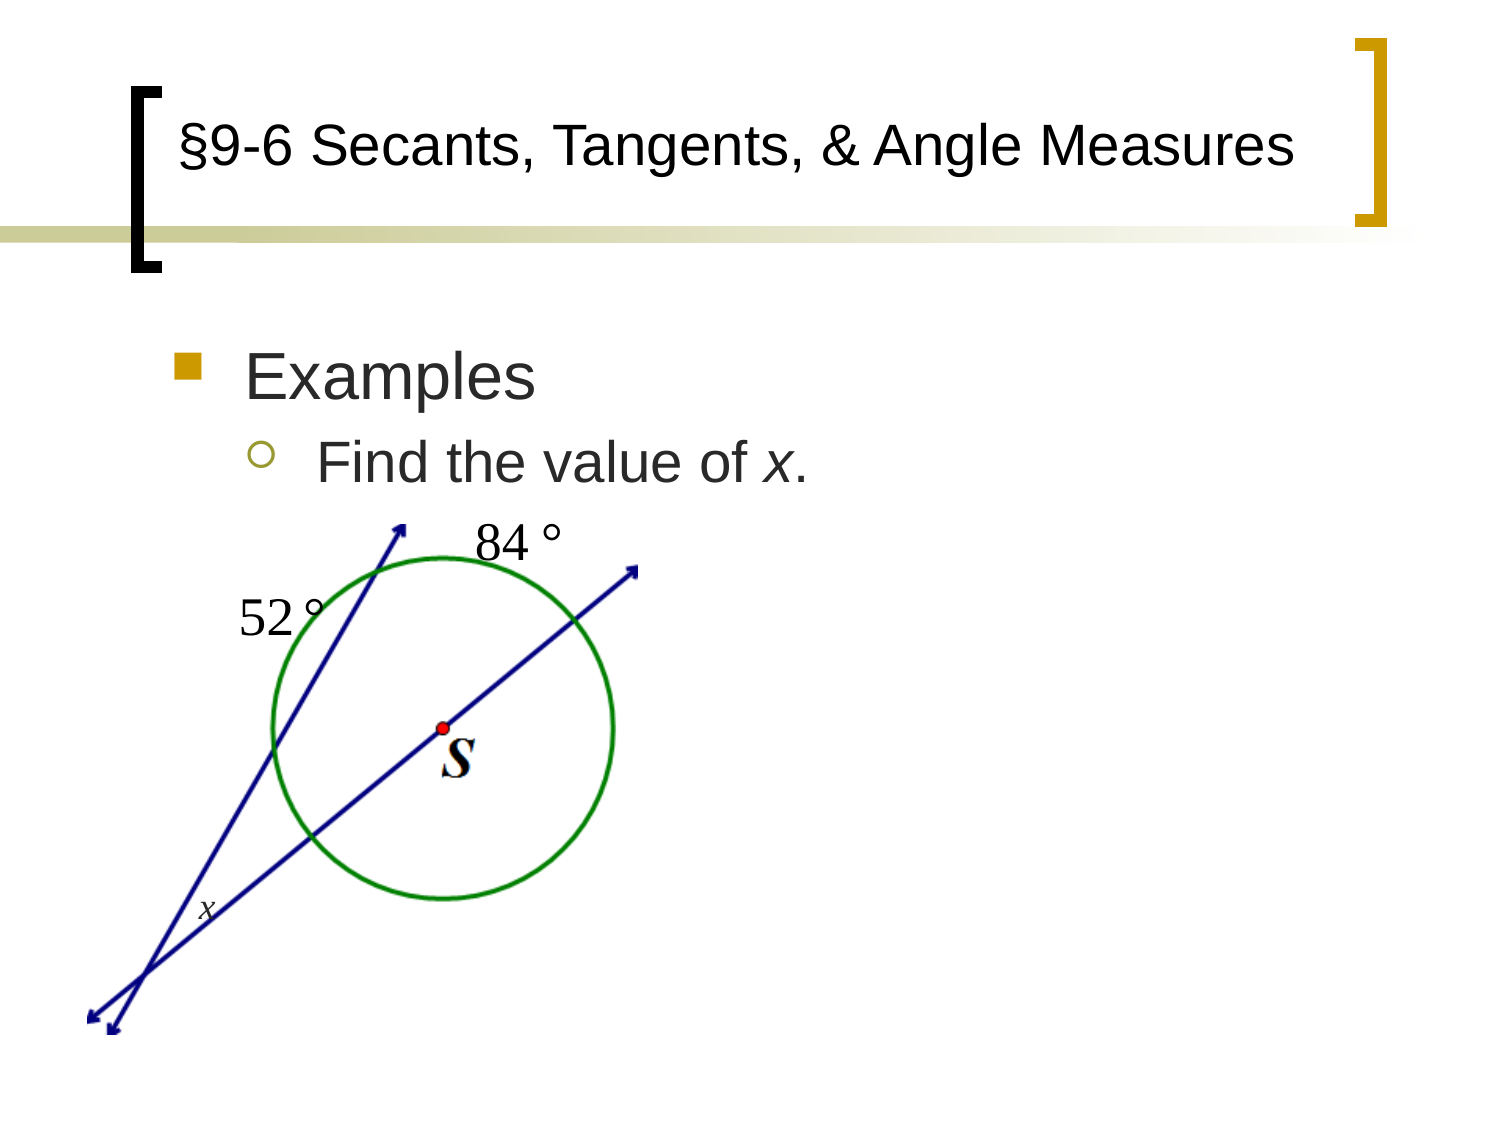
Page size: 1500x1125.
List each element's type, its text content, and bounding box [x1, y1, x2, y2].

picture [87, 524, 638, 1035]
list Examples Find the value of x. [155, 324, 1413, 526]
